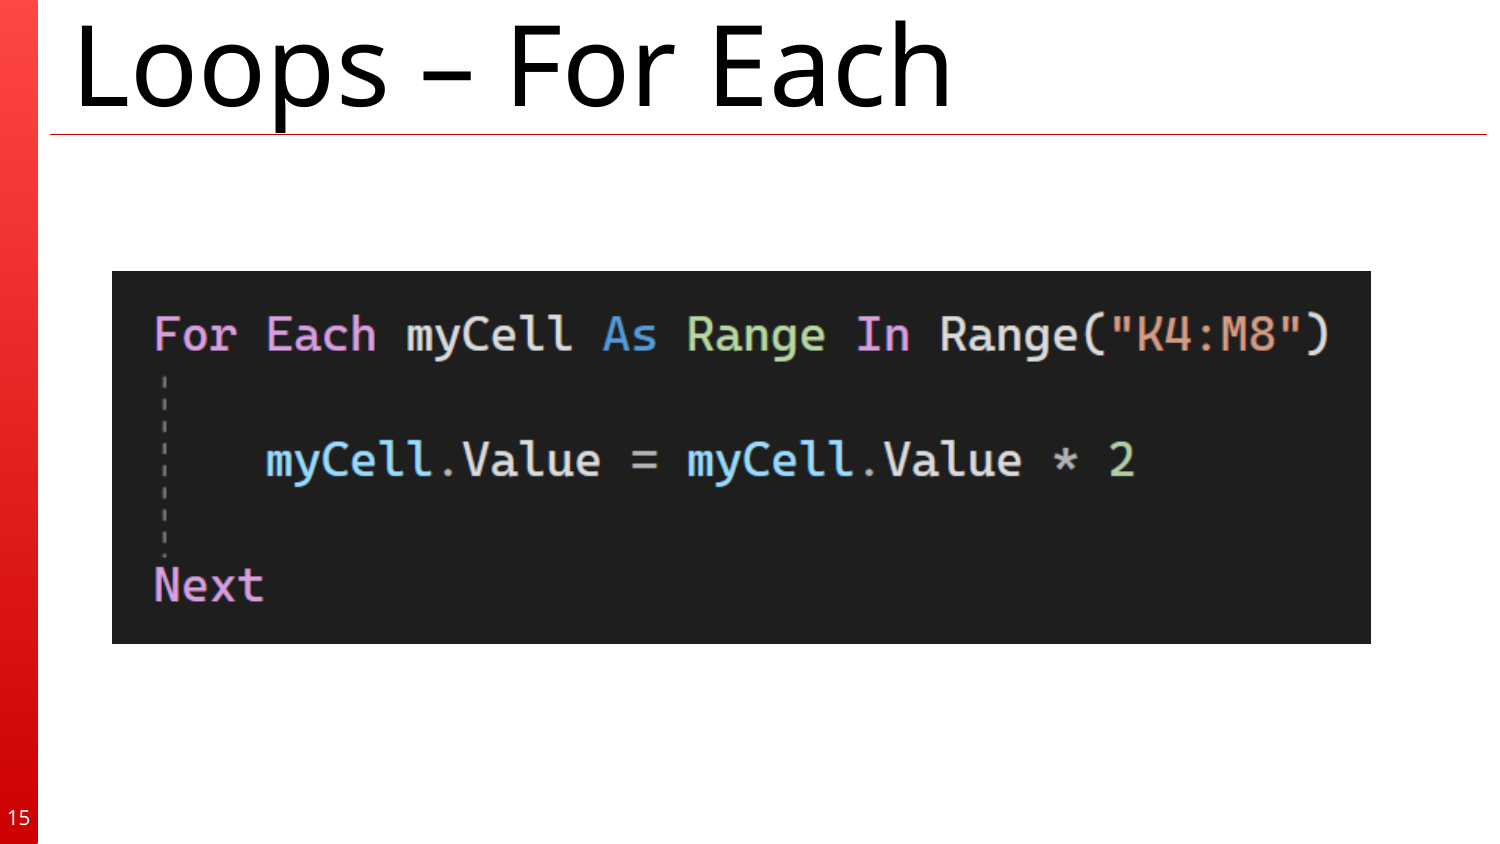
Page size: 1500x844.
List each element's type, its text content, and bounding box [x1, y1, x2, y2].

slide_number 15 [0, 796, 38, 842]
title Loops – For Each [56, 21, 1495, 102]
picture [112, 271, 1371, 644]
